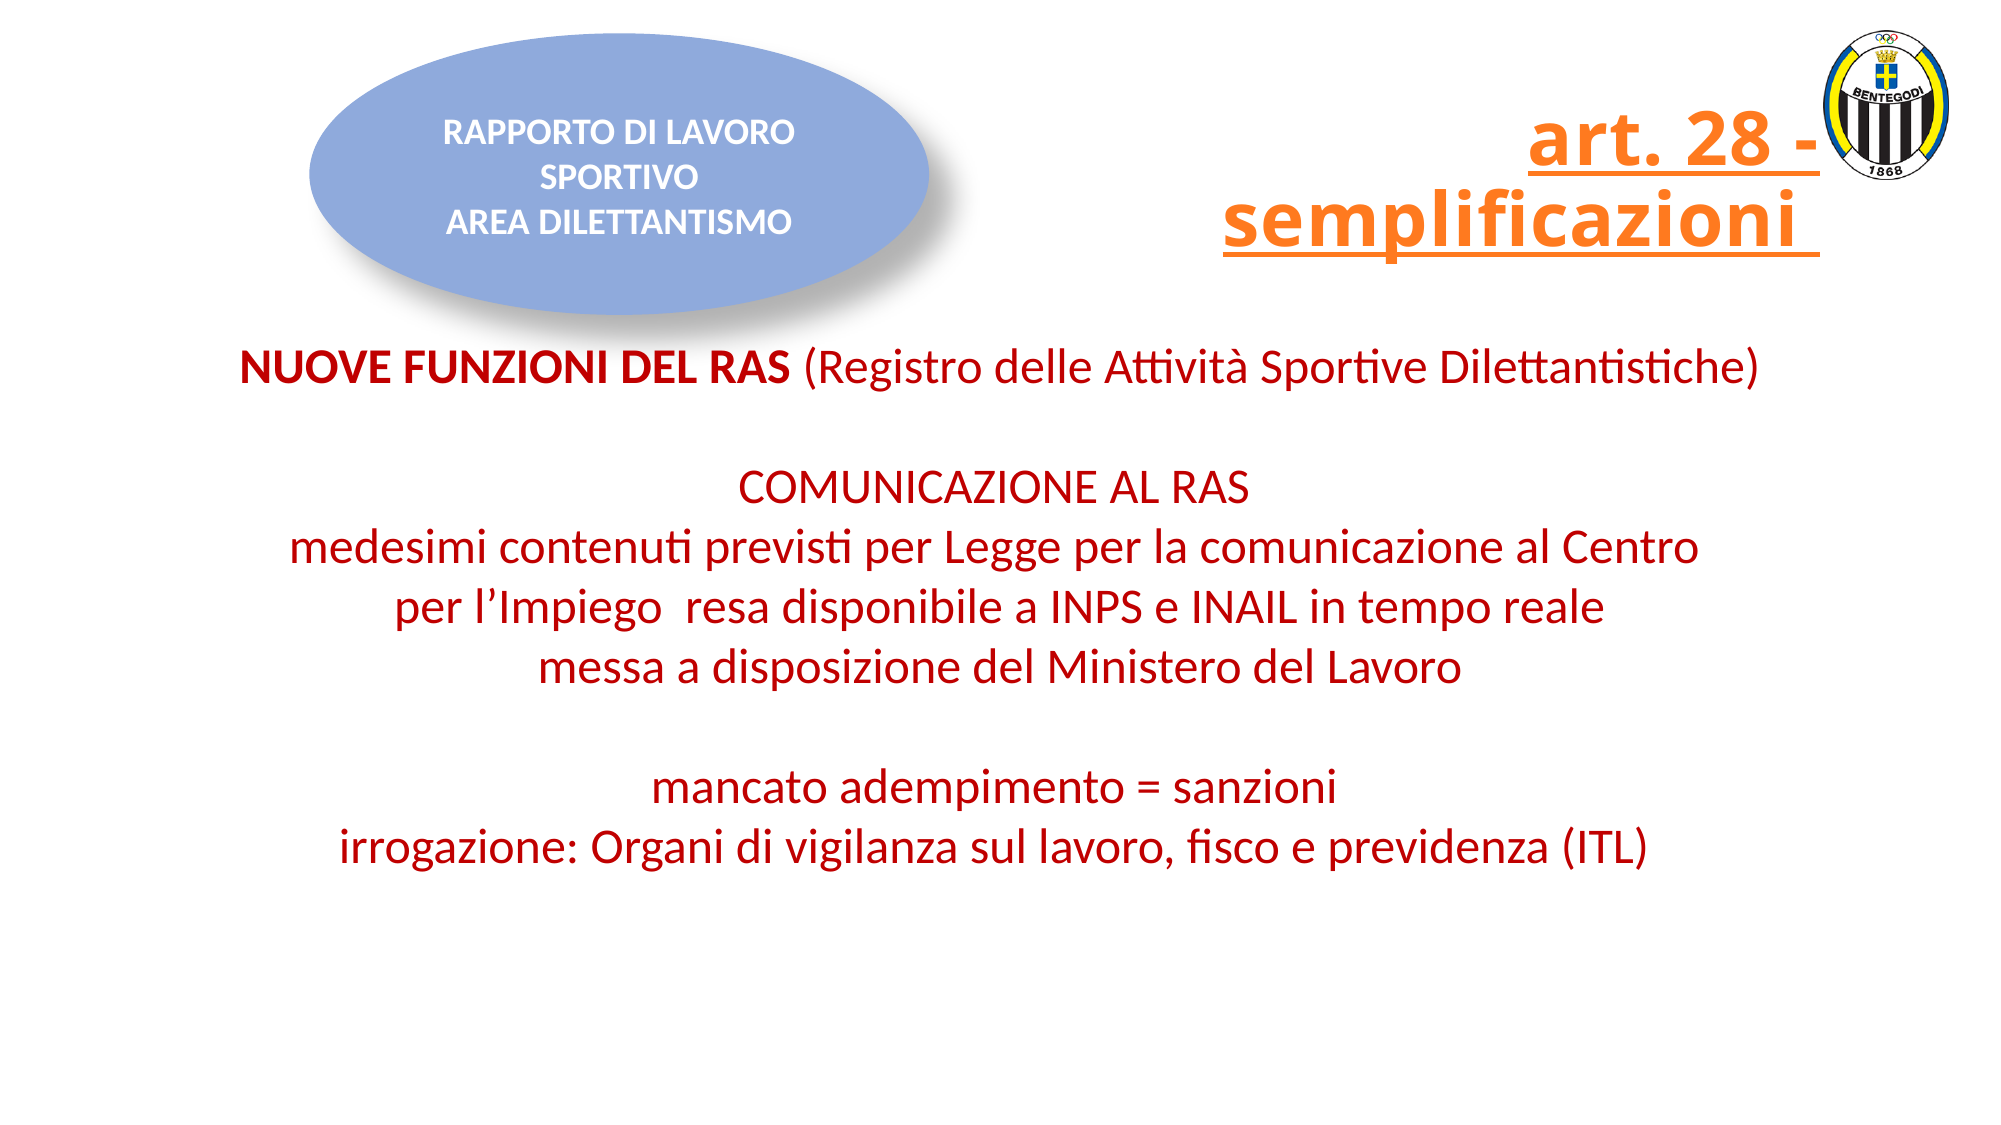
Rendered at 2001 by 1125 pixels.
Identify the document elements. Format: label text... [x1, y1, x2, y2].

text_box RAPPORTO DI LAVORO SPORTIVO AREA DILETTANTISMO [308, 32, 931, 265]
title art. 28 - semplificazioni [1049, 43, 1835, 265]
picture [1823, 30, 1949, 180]
text_box NUOVE FUNZIONI DEL RAS (Registro delle Attività Sportive Dilettantistiche) COMUNICAZIONE AL RAS medesimi contenuti previsti per Legge per la comunicazione al Centro per l’Impiego resa disponibile a INPS e INAIL in tempo reale messa a disposizione del Ministero del Lavoro mancato adempimento = sanzioni irrogazione: Organi di vigilanza sul lavoro, fisco e previdenza (ITL) [0, 265, 2000, 1121]
